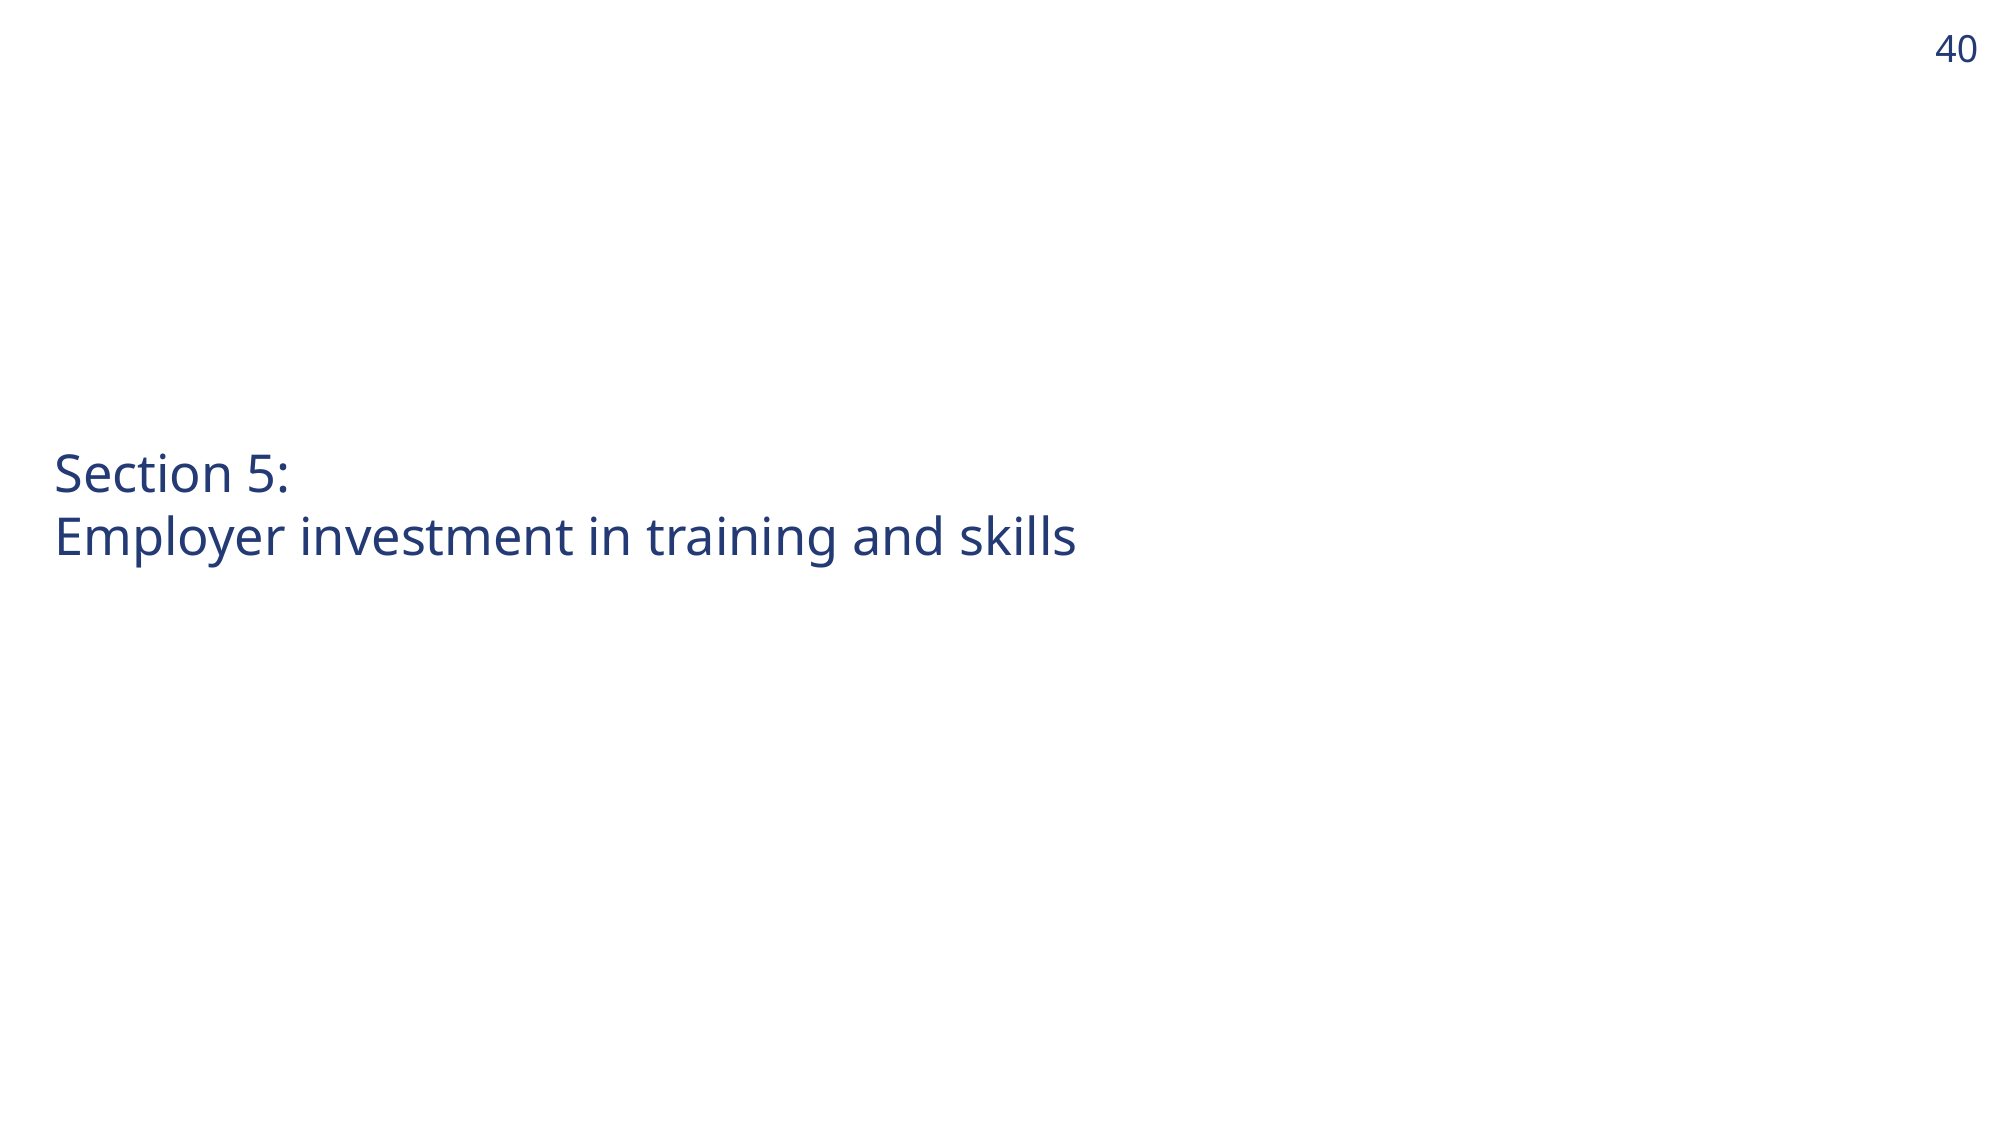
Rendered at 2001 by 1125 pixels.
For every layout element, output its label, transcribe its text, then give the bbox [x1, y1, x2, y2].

text_box 40 [1920, 17, 1994, 78]
title Section 5: Employer investment in training and skills [39, 432, 1945, 575]
